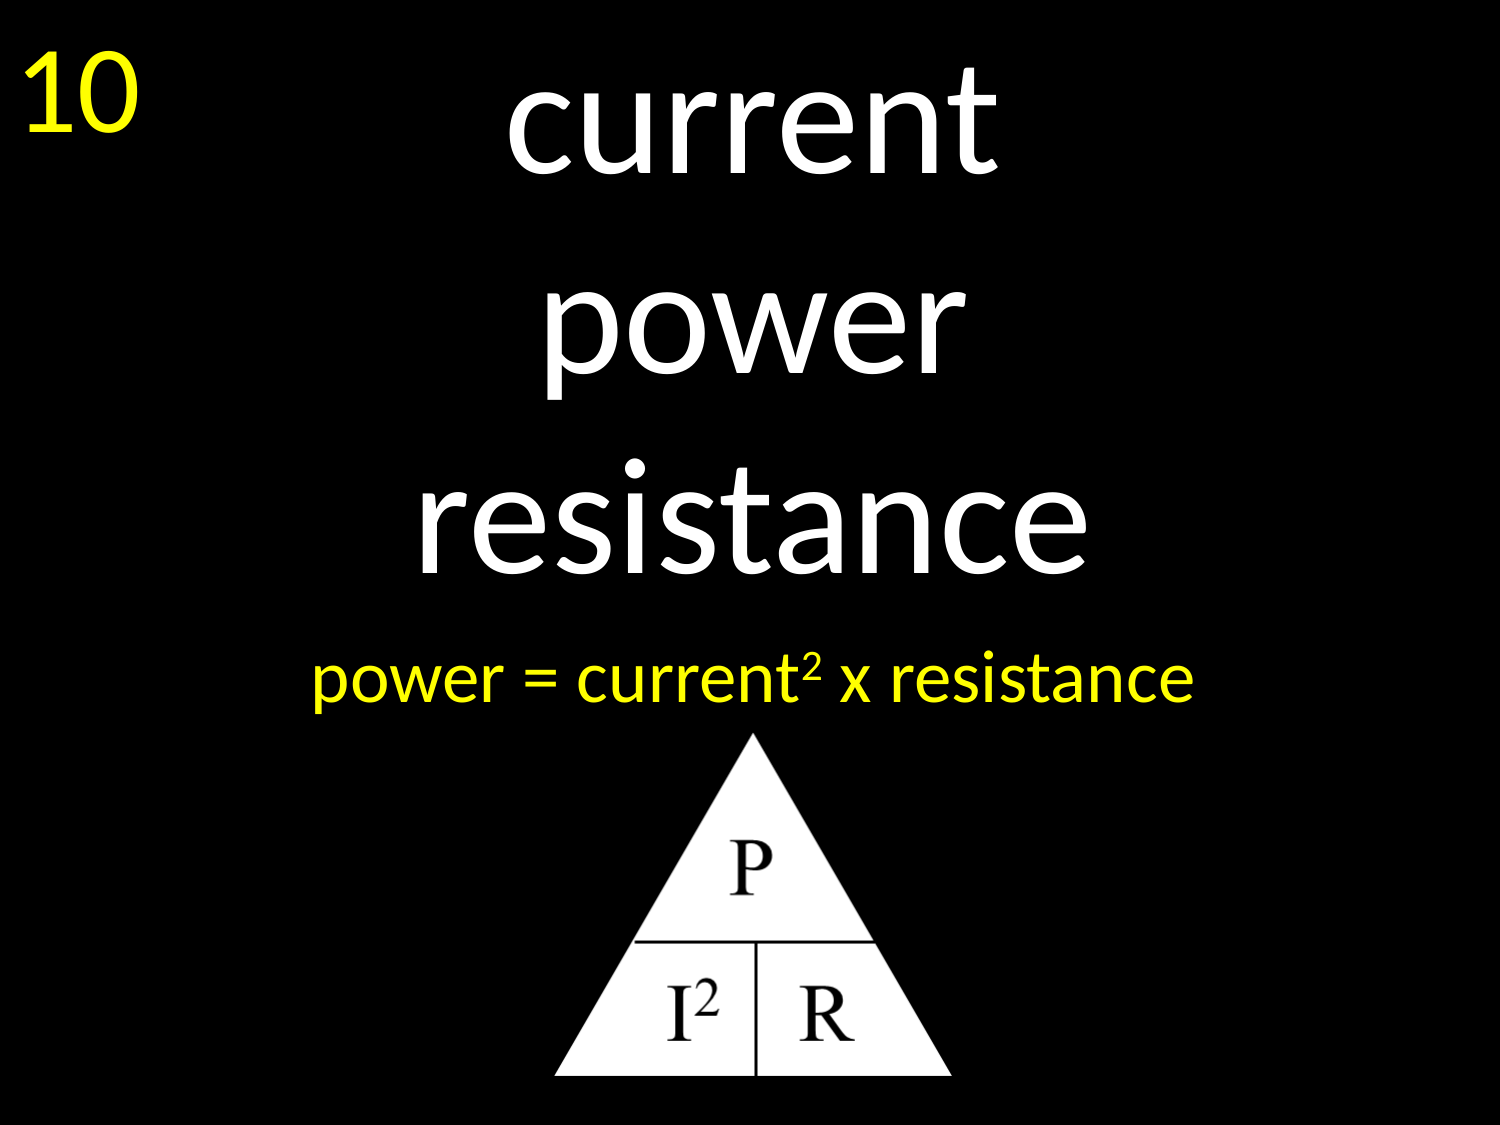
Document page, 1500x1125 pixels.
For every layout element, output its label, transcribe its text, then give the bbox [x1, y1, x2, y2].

text_box current power resistance [99, 0, 1407, 615]
text_box power = current2 x resistance [3, 620, 1500, 725]
picture [548, 726, 958, 1111]
text_box 10 [0, 0, 99, 165]
